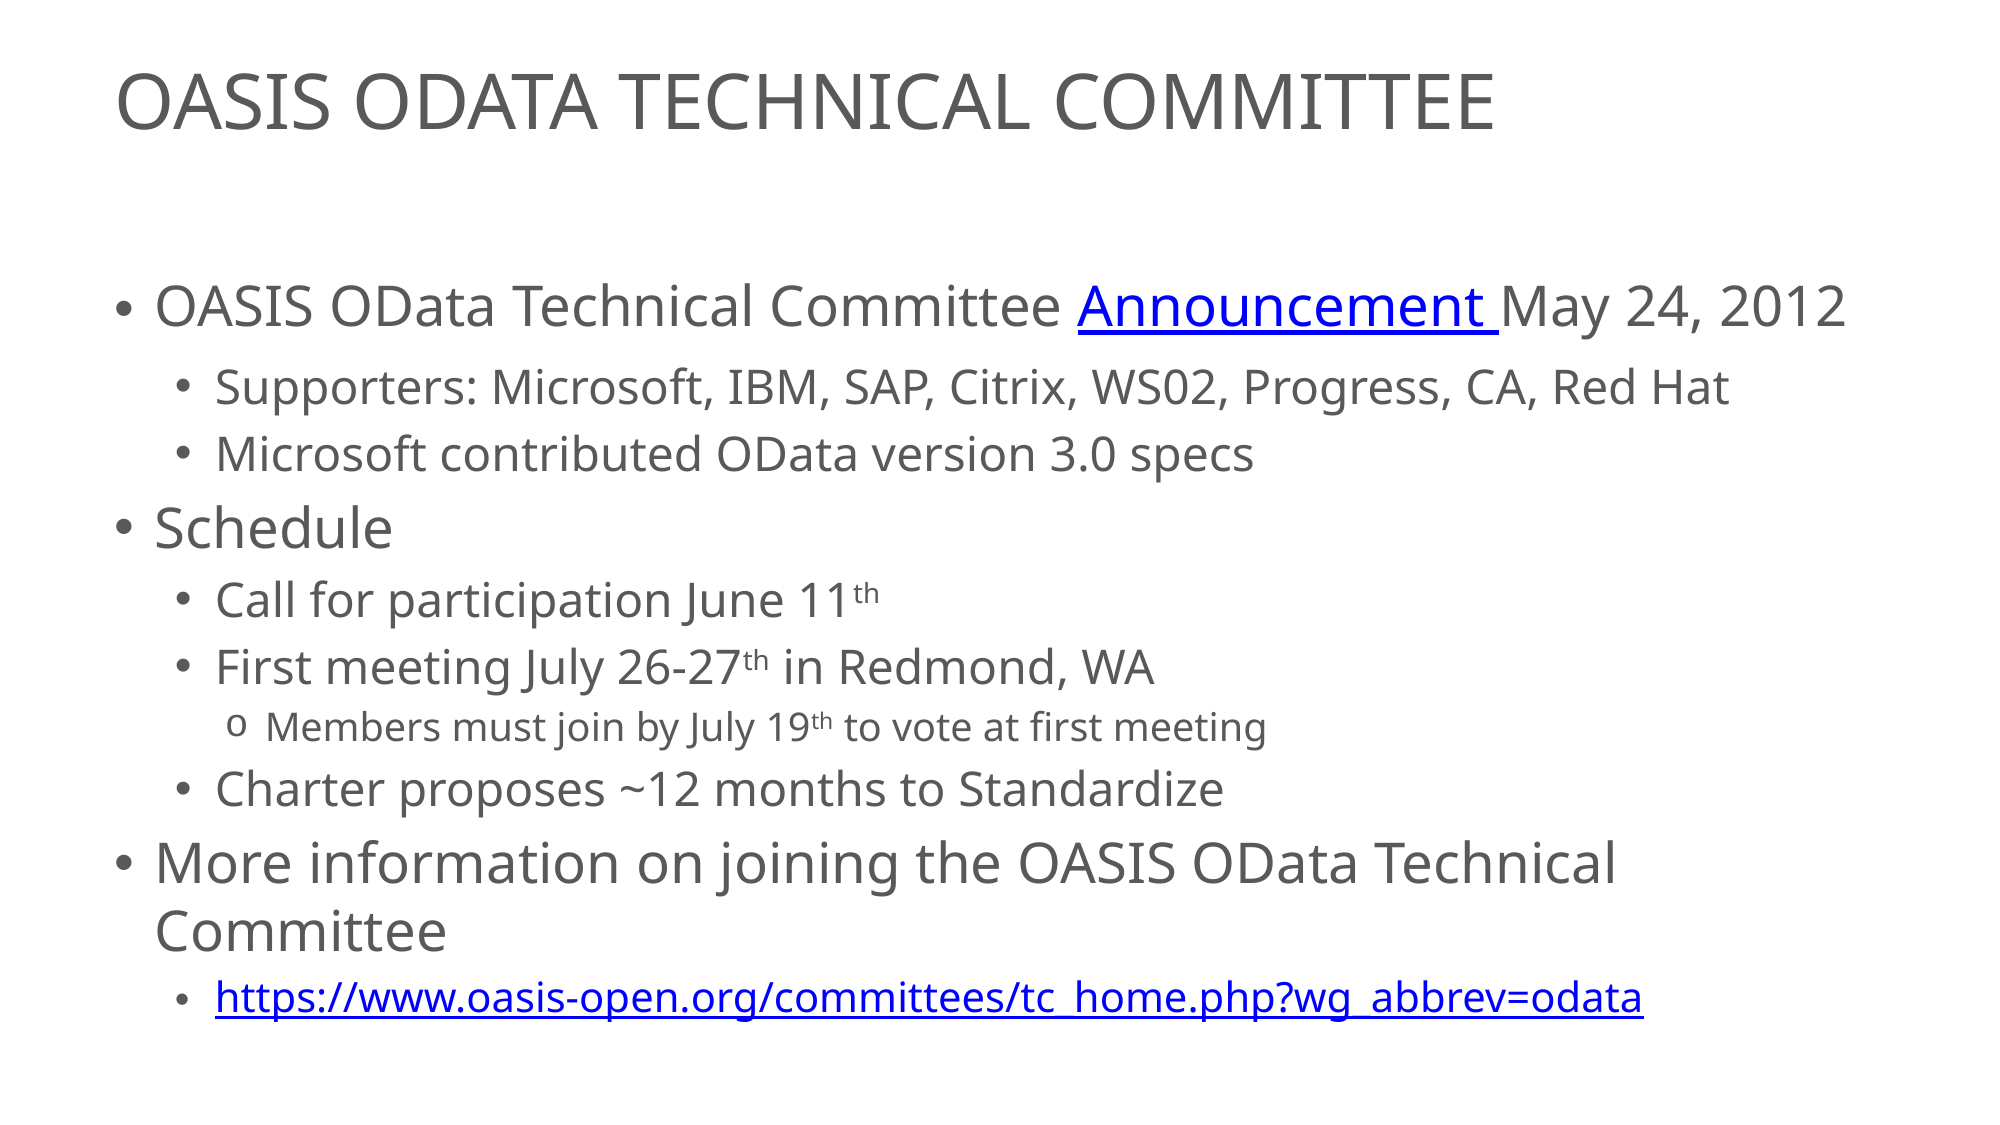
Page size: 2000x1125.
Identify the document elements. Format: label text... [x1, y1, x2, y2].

list OASIS OData Technical Committee Announcement May 24, 2012 Supporters: Microsoft, IBM, SAP, Citrix, WS02, Progress, CA, Red Hat Microsoft contributed OData version 3.0 specs Schedule Call for participation June 11th First meeting July 26-27th in Redmond, WA Members must join by July 19th to vote at first meeting Charter proposes ~12 months to Standardize More information on joining the OASIS OData Technical Committee https://www.oasis-open.org/committees/tc_home.php?wg_abbrev=odata [99, 262, 1900, 1063]
title OASIS Odata Technical Committee [99, 45, 1900, 233]
